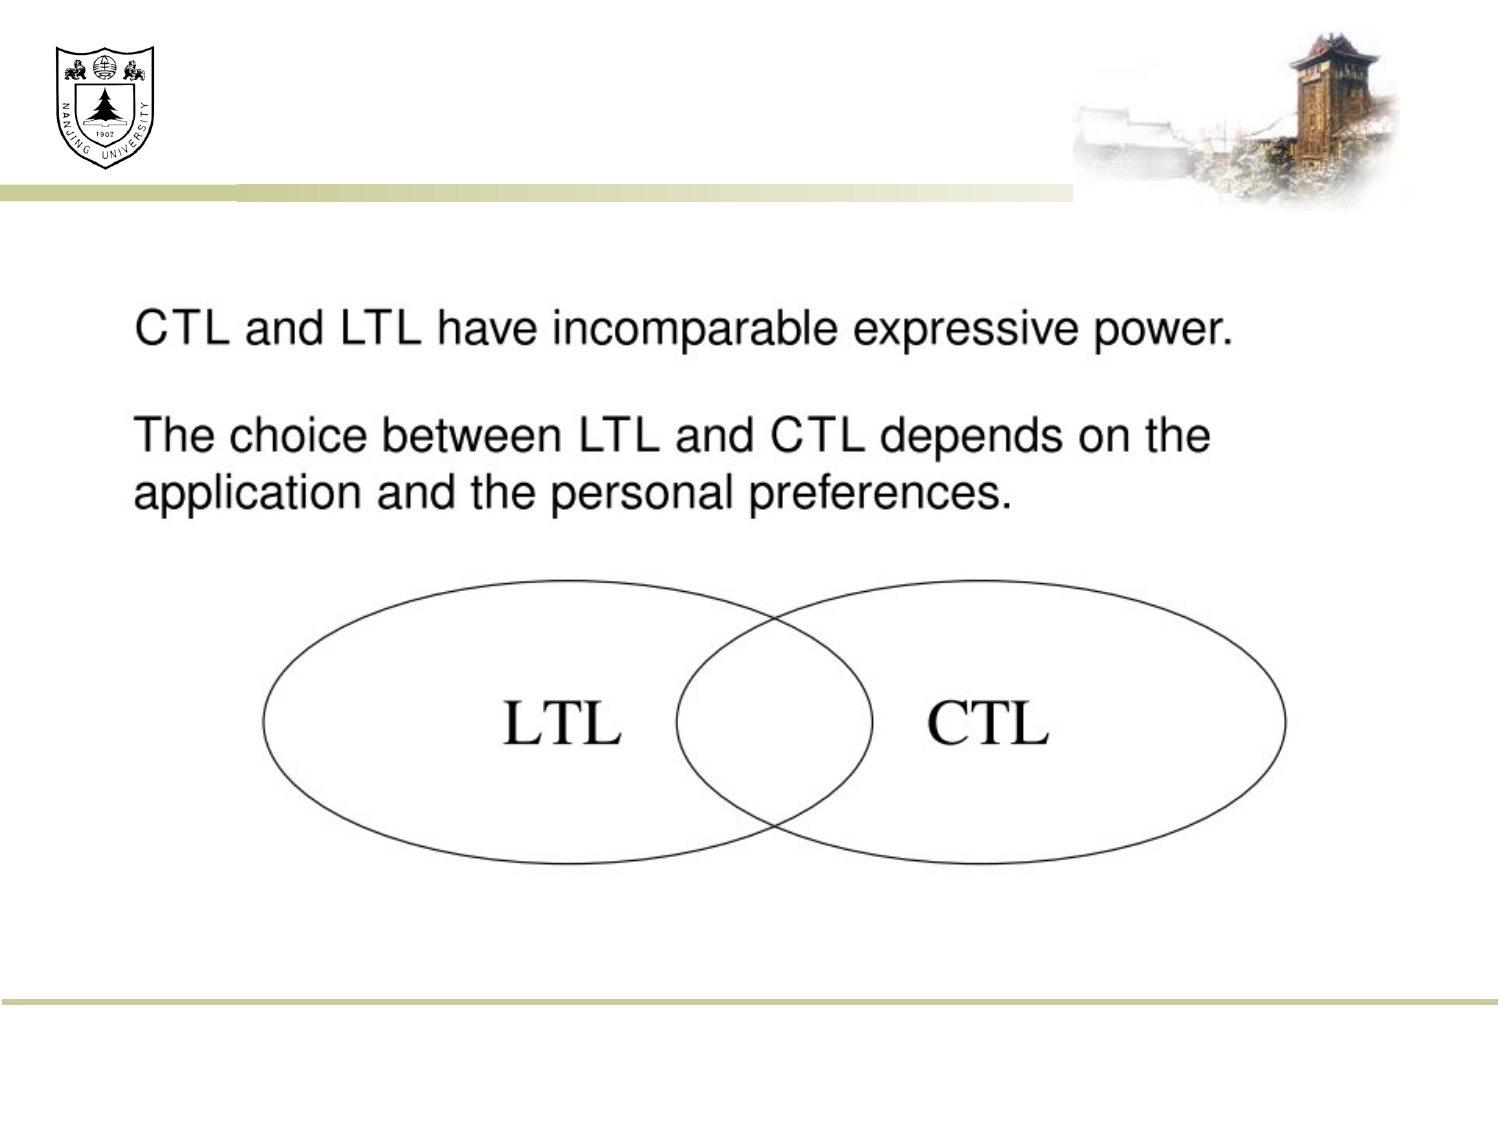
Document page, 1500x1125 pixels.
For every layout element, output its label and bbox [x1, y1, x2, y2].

list [123, 275, 1367, 933]
picture [1073, 30, 1400, 211]
picture [2, 999, 1498, 1005]
picture [50, 42, 160, 173]
